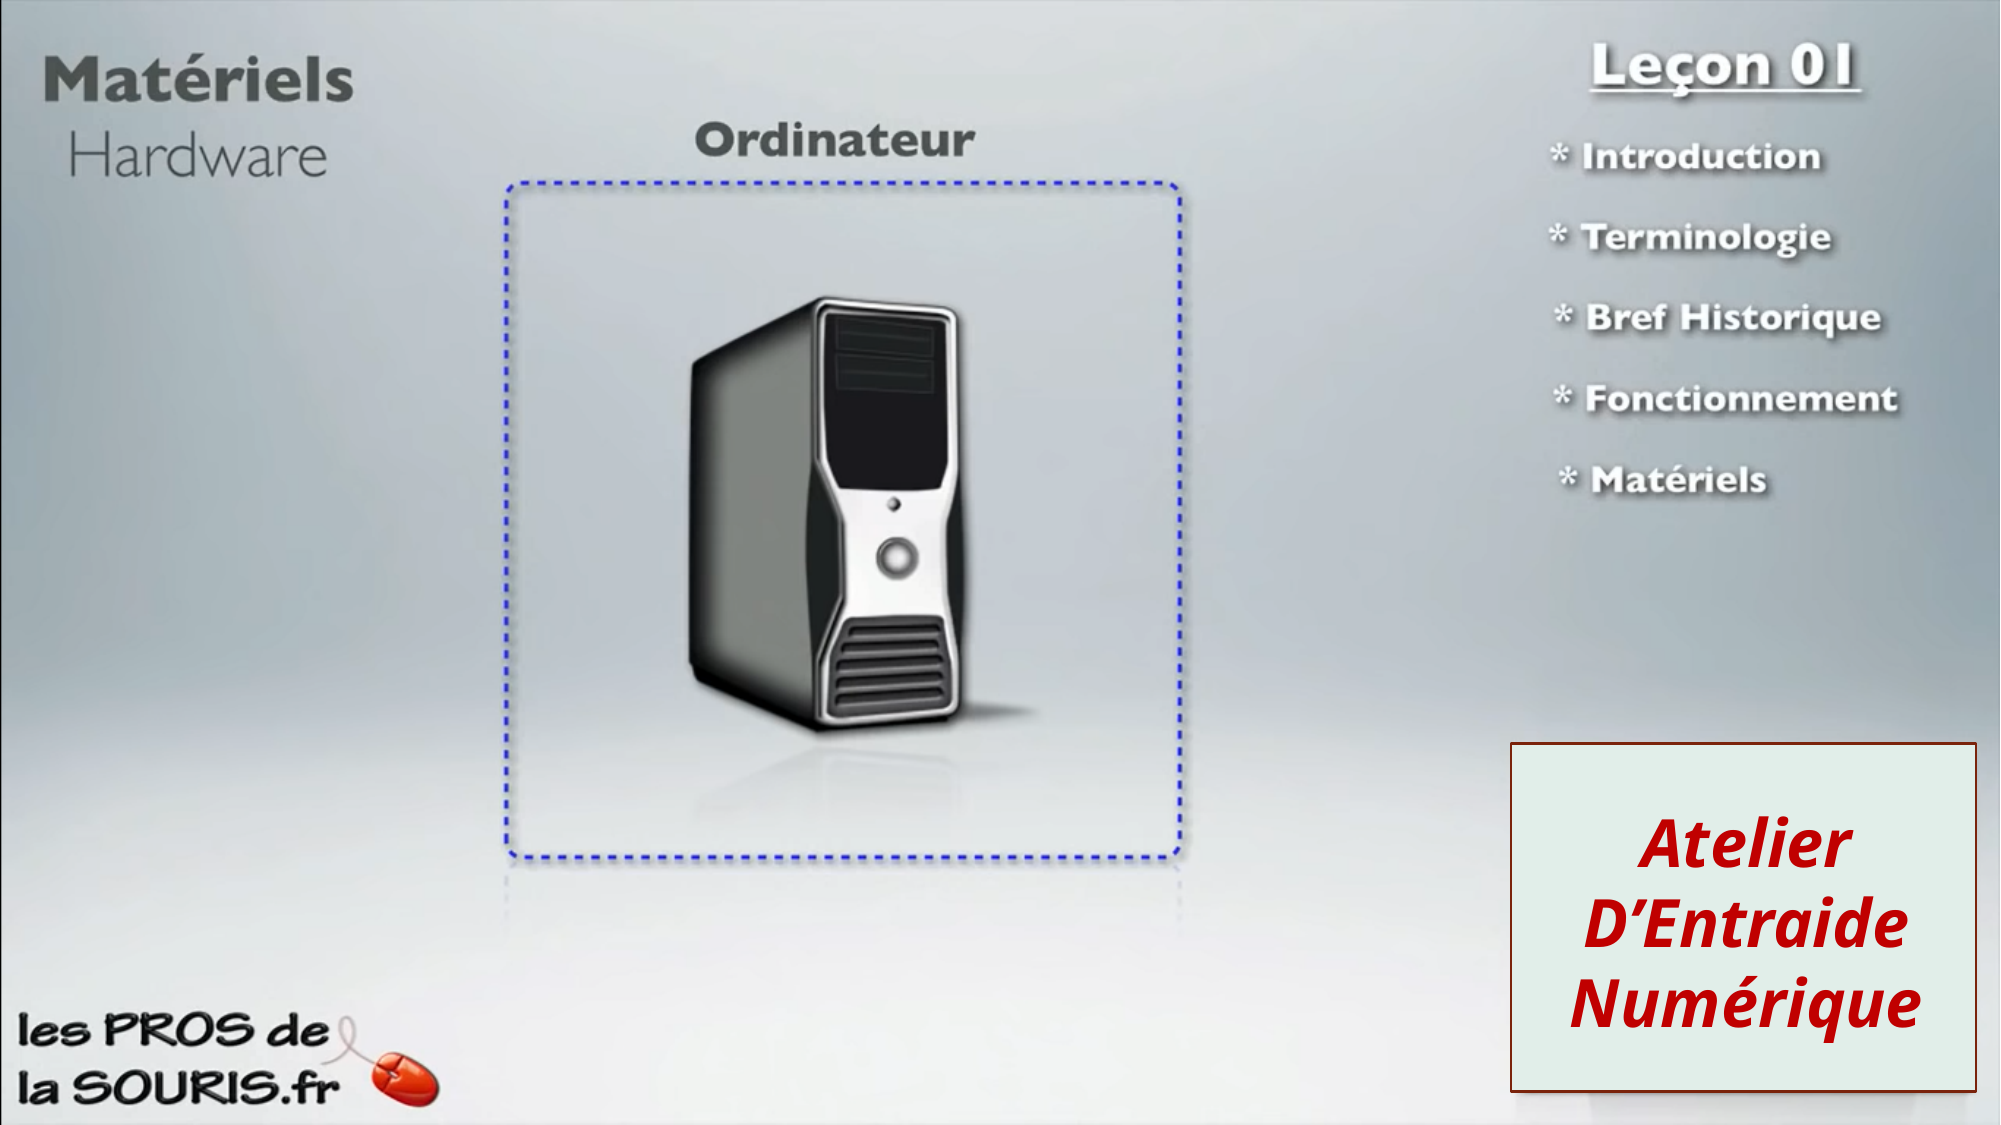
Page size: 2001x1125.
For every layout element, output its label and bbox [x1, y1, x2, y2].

text_box [1510, 743, 1977, 1092]
picture [0, 0, 2000, 1125]
